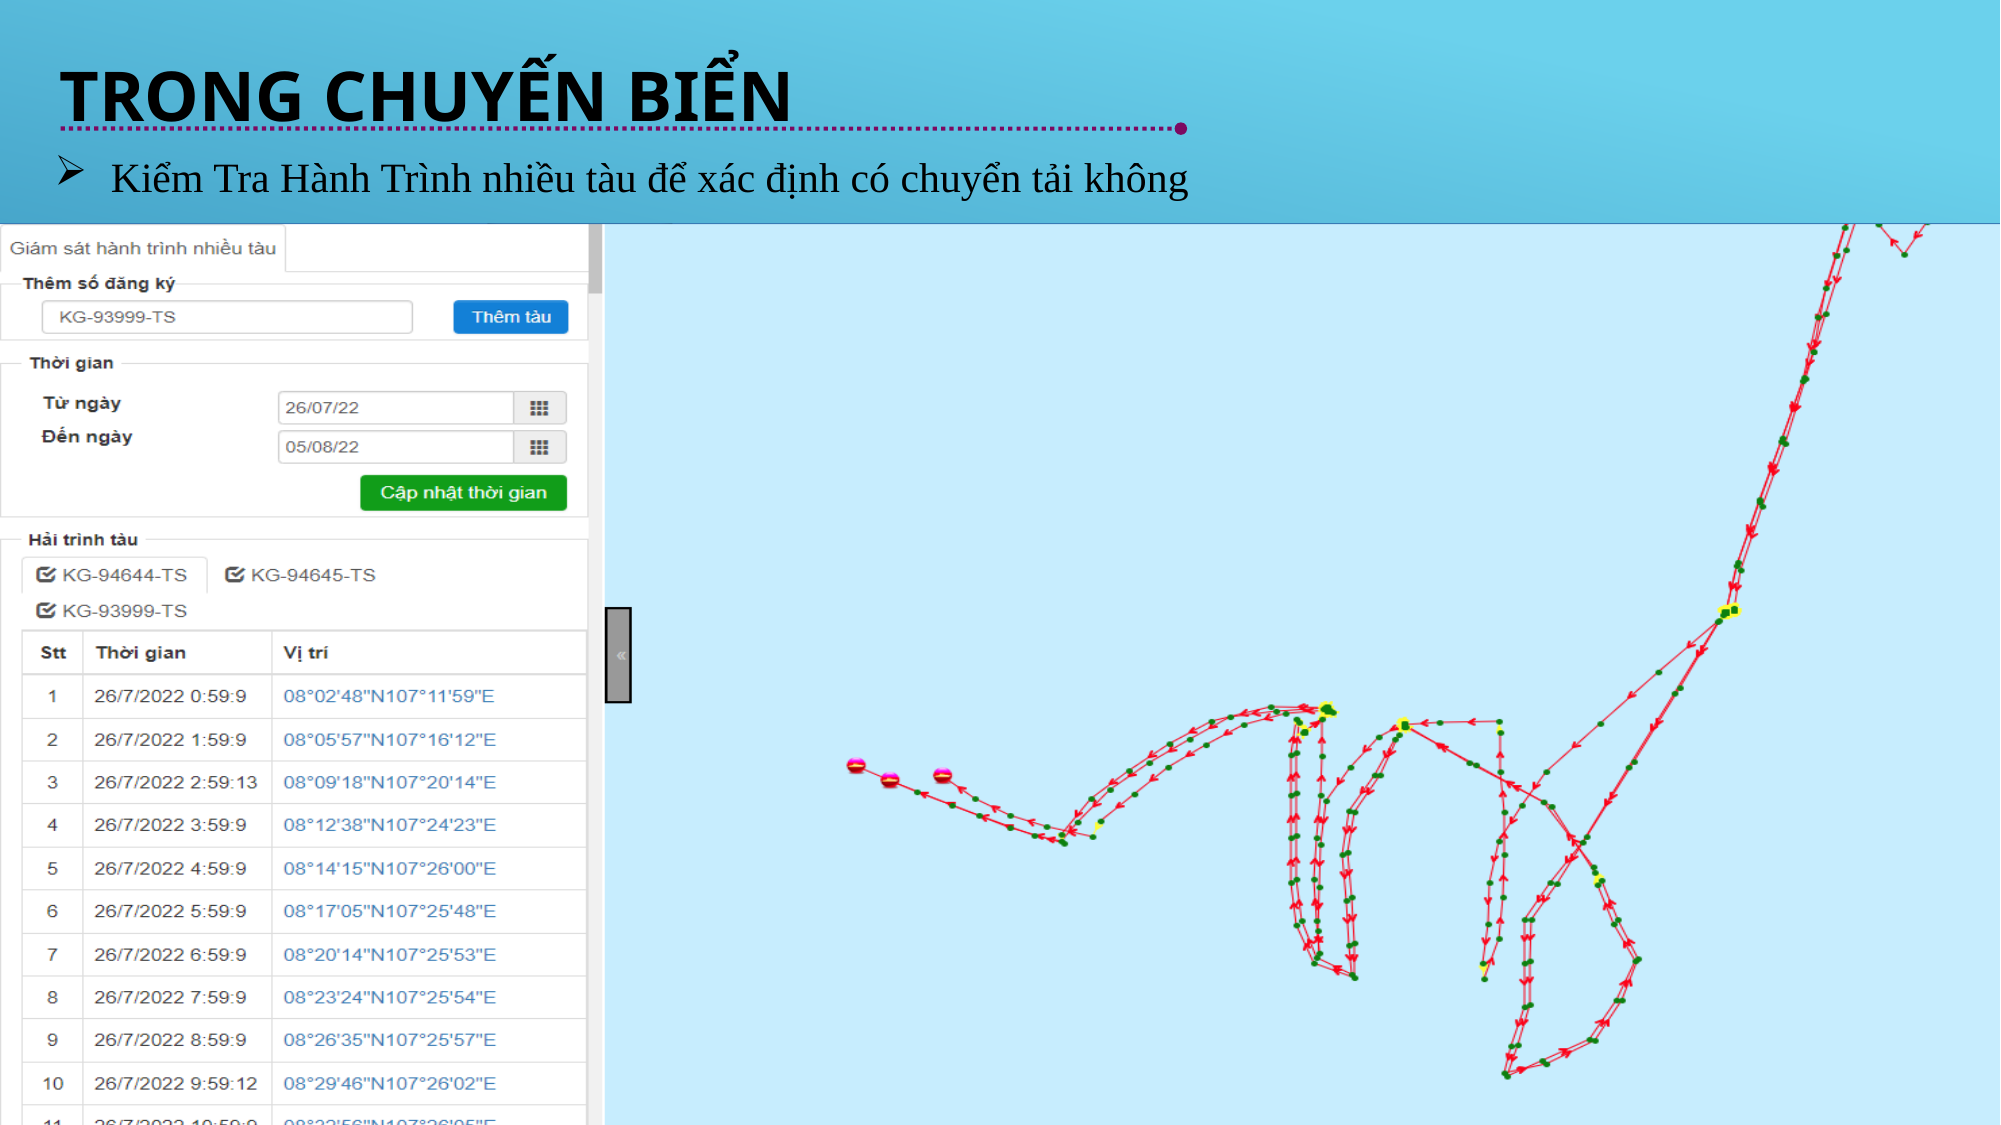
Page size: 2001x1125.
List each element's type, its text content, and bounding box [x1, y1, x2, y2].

text_box Kiểm Tra Hành Trình nhiều tàu để xác định có chuyển tải không [0, 143, 1327, 209]
picture [0, 223, 2000, 1125]
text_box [44, 44, 1182, 144]
